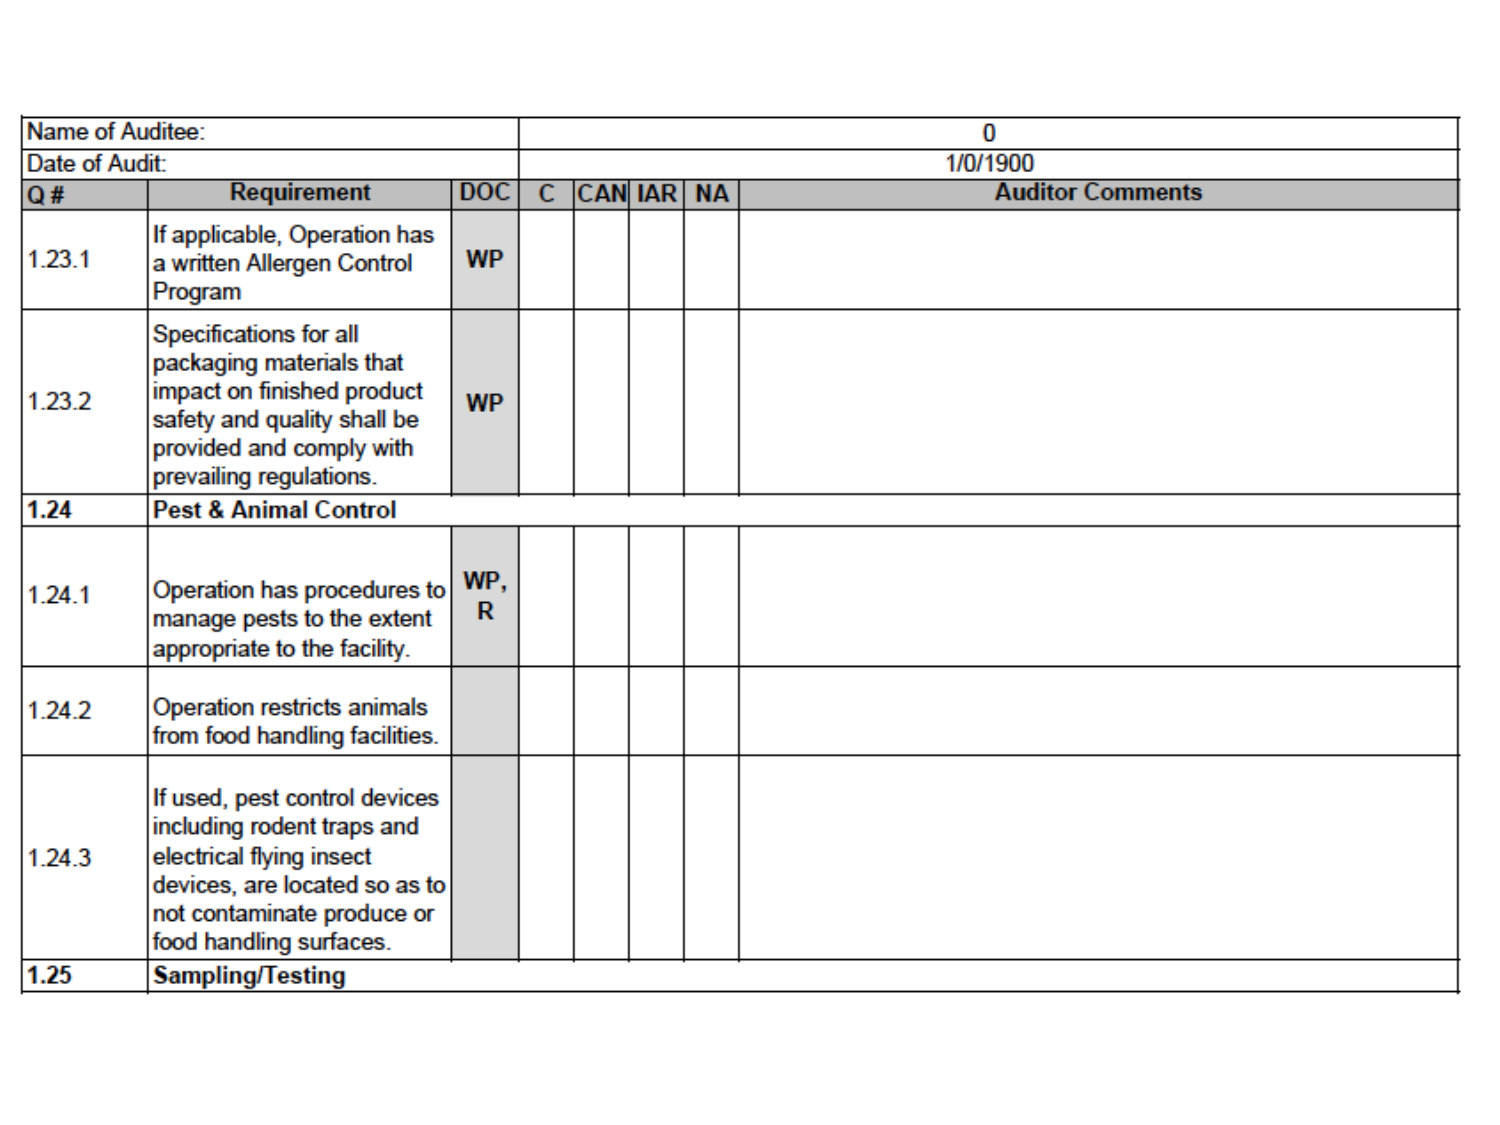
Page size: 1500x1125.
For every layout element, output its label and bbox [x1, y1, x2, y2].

picture [0, 85, 1500, 1039]
